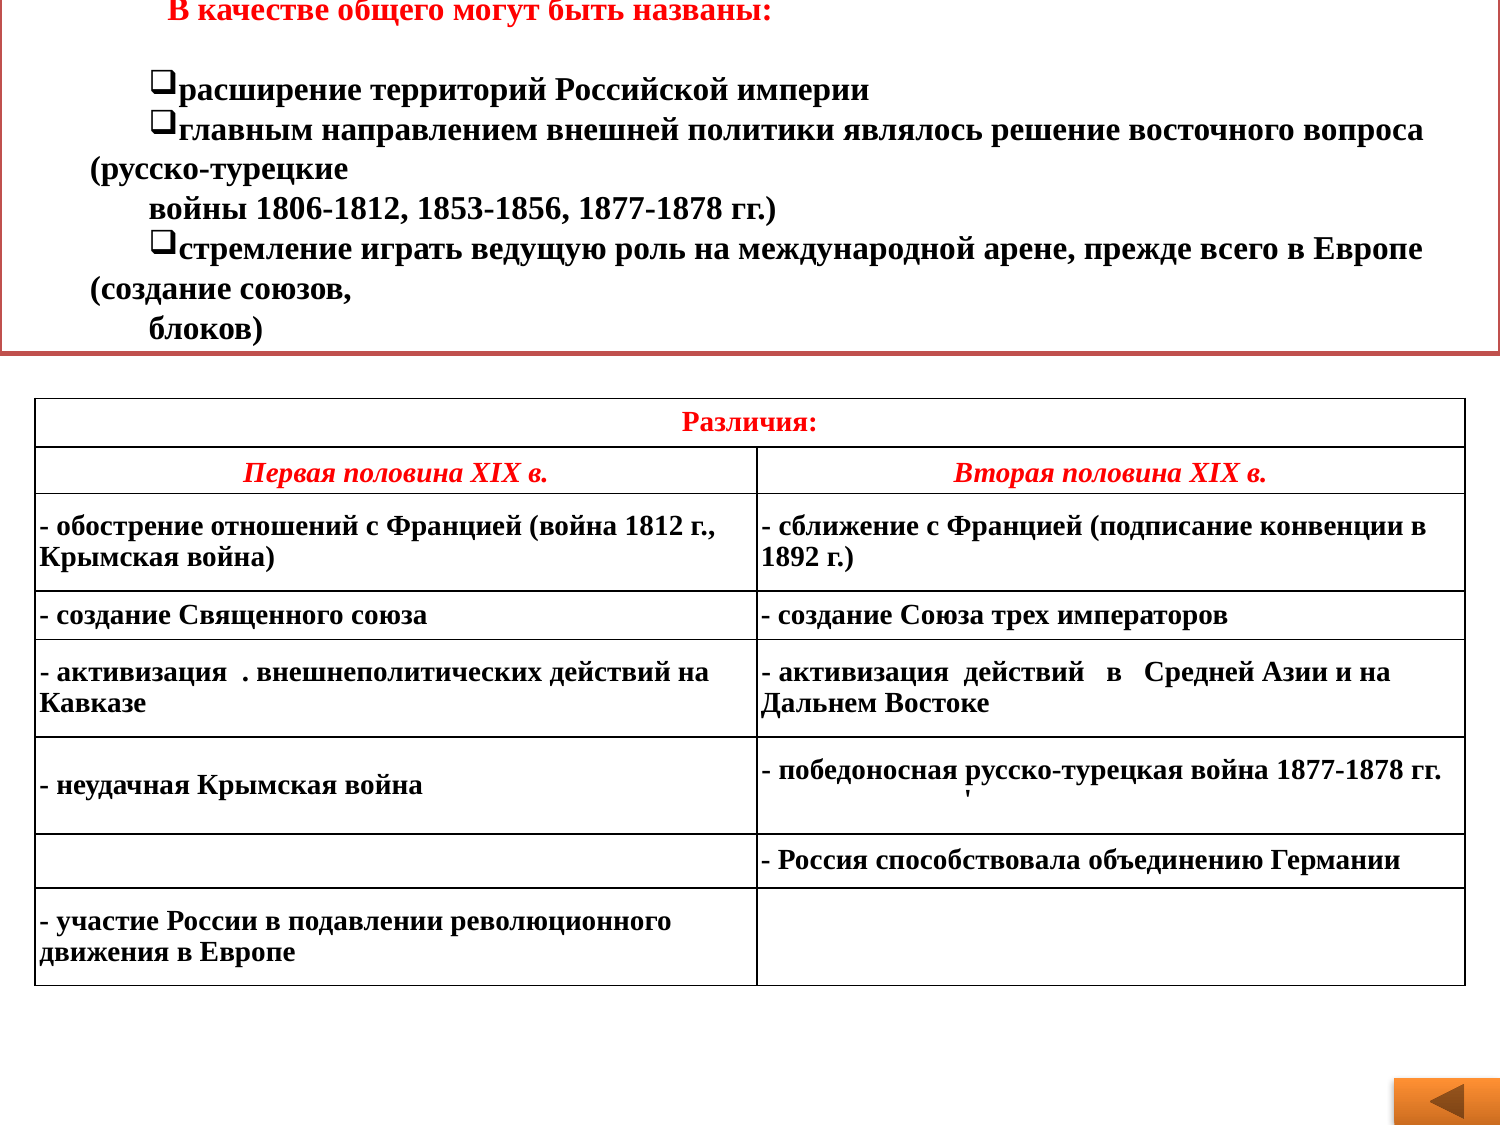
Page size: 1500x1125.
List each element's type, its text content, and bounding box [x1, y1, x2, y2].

table_cell - участие России в подавлении революционного движения в Европе [36, 889, 756, 985]
table_cell - активизация действий в Средней Азии и на Дальнем Востоке [758, 640, 1464, 736]
table_cell [758, 889, 1464, 985]
table_cell - сближение с Францией (подписание конвенции в 1892 г.) [758, 494, 1464, 590]
table_cell - победоносная русско-турецкая война 1877-1878 гг. ' [758, 738, 1464, 833]
table_cell - создание Священного союза [36, 592, 756, 639]
table_cell - создание Союза трех императоров [758, 592, 1464, 639]
table_cell - Россия способствовала объединению Германии [758, 835, 1464, 887]
text_box В качестве общего могут быть названы: расширение территорий Российской империи главным направлением внешней политики являлось решение восточного вопроса (русско-турецкие войны 1806-1812, 1853-1856, 1877-1878 гг.) стремление играть ведущую роль на международной арене, прежде всего в Европе (создание союзов, блоков) [0, 0, 1500, 356]
table_cell Первая половина XIX в. [36, 448, 756, 493]
table_cell Вторая половина XIX в. [758, 448, 1464, 493]
text_box [1394, 1078, 1500, 1125]
table_cell - неудачная Крымская война [36, 738, 756, 833]
table_cell - активизация . внешнеполитических действий на Кавказе [36, 640, 756, 736]
table_cell [36, 835, 756, 887]
table_cell - обострение отношений с Францией (война 1812 г., Крымская война) [36, 494, 756, 590]
table_header Различия: [36, 399, 1464, 446]
